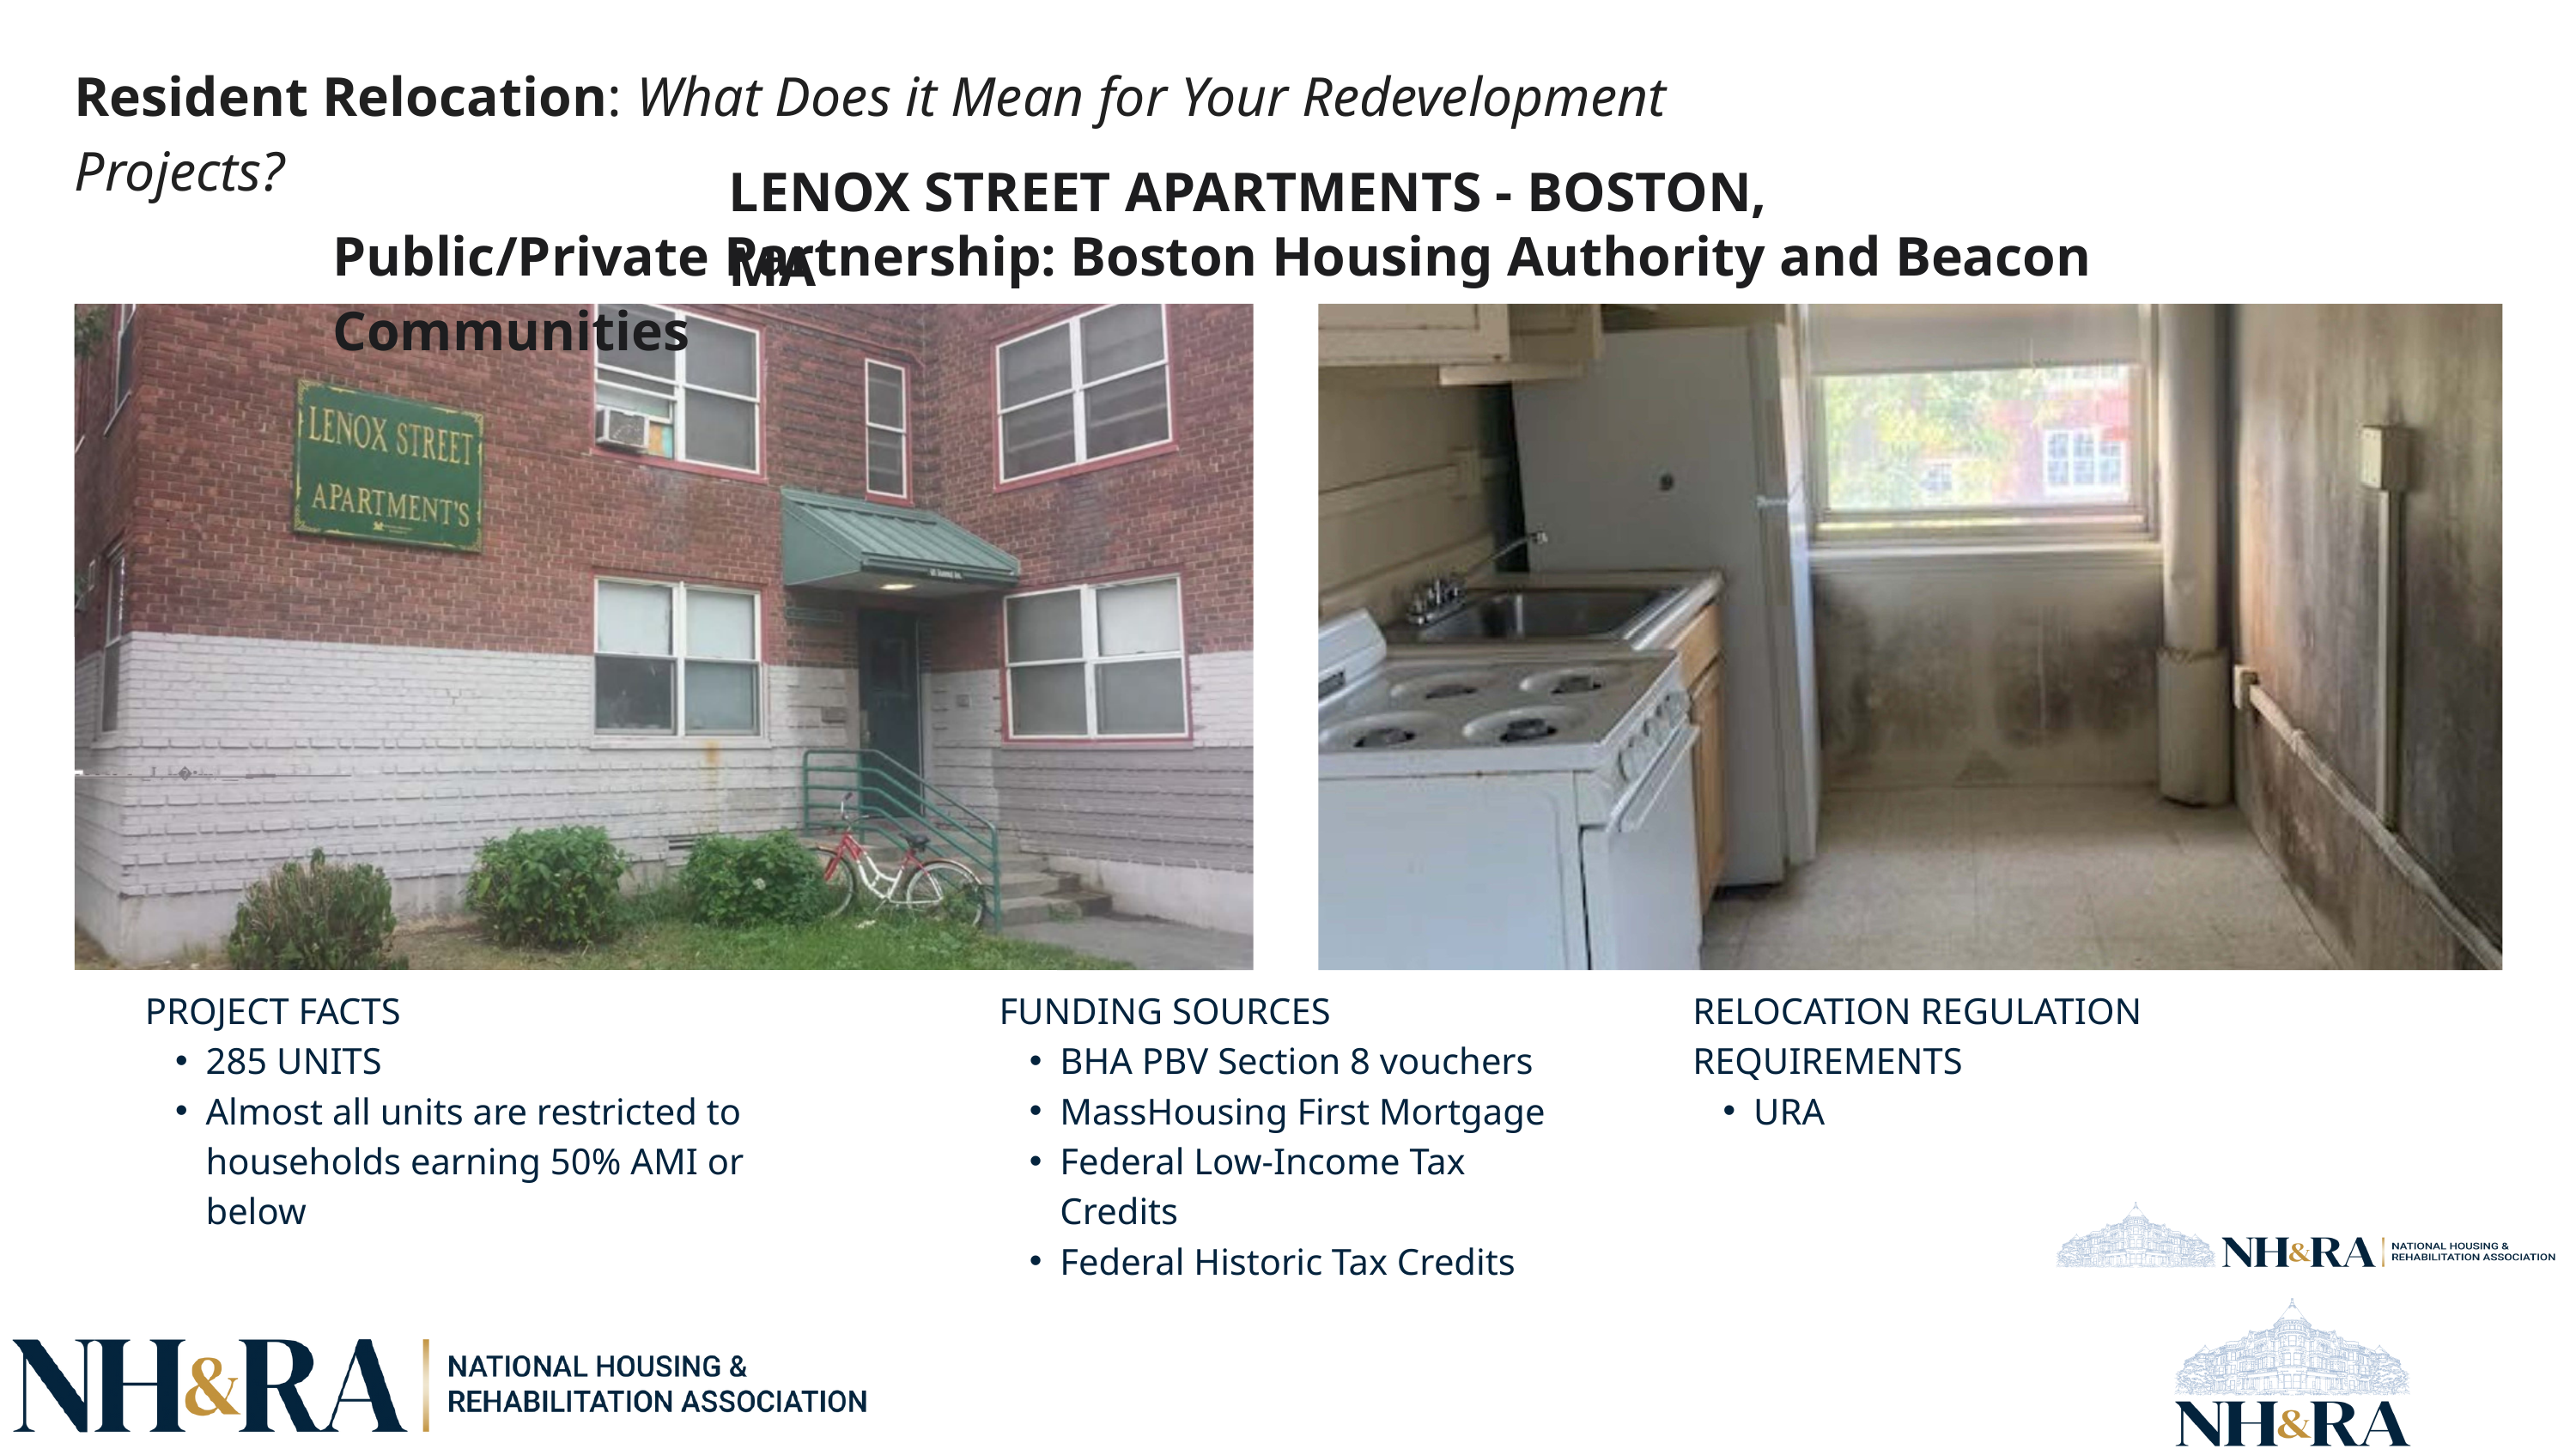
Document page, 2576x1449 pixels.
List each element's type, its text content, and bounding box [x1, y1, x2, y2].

text_box [1318, 303, 2503, 971]
text_box Resident Relocation: What Does it Mean for Your Redevelopment Projects? [74, 52, 1874, 203]
text_box PROJECT FACTS 285 UNITS Almost all units are restricted to households earning 50% AMI or below [144, 981, 821, 1233]
text_box LENOX STREET APARTMENTS - BOSTON, MA [728, 147, 1848, 211]
text_box [0, 1304, 920, 1449]
text_box FUNDING SOURCES BHA PBV Section 8 vouchers MassHousing First Mortgage Federal Low-Income Tax Credits Federal Historic Tax Credits [999, 981, 1577, 1282]
text_box Public/Private Partnership: Boston Housing Authority and Beacon Communities [332, 211, 2265, 362]
text_box RELOCATION REGULATION REQUIREMENTS URA [1692, 981, 2420, 1132]
text_box [74, 303, 1254, 971]
text_box [2056, 1202, 2576, 1449]
